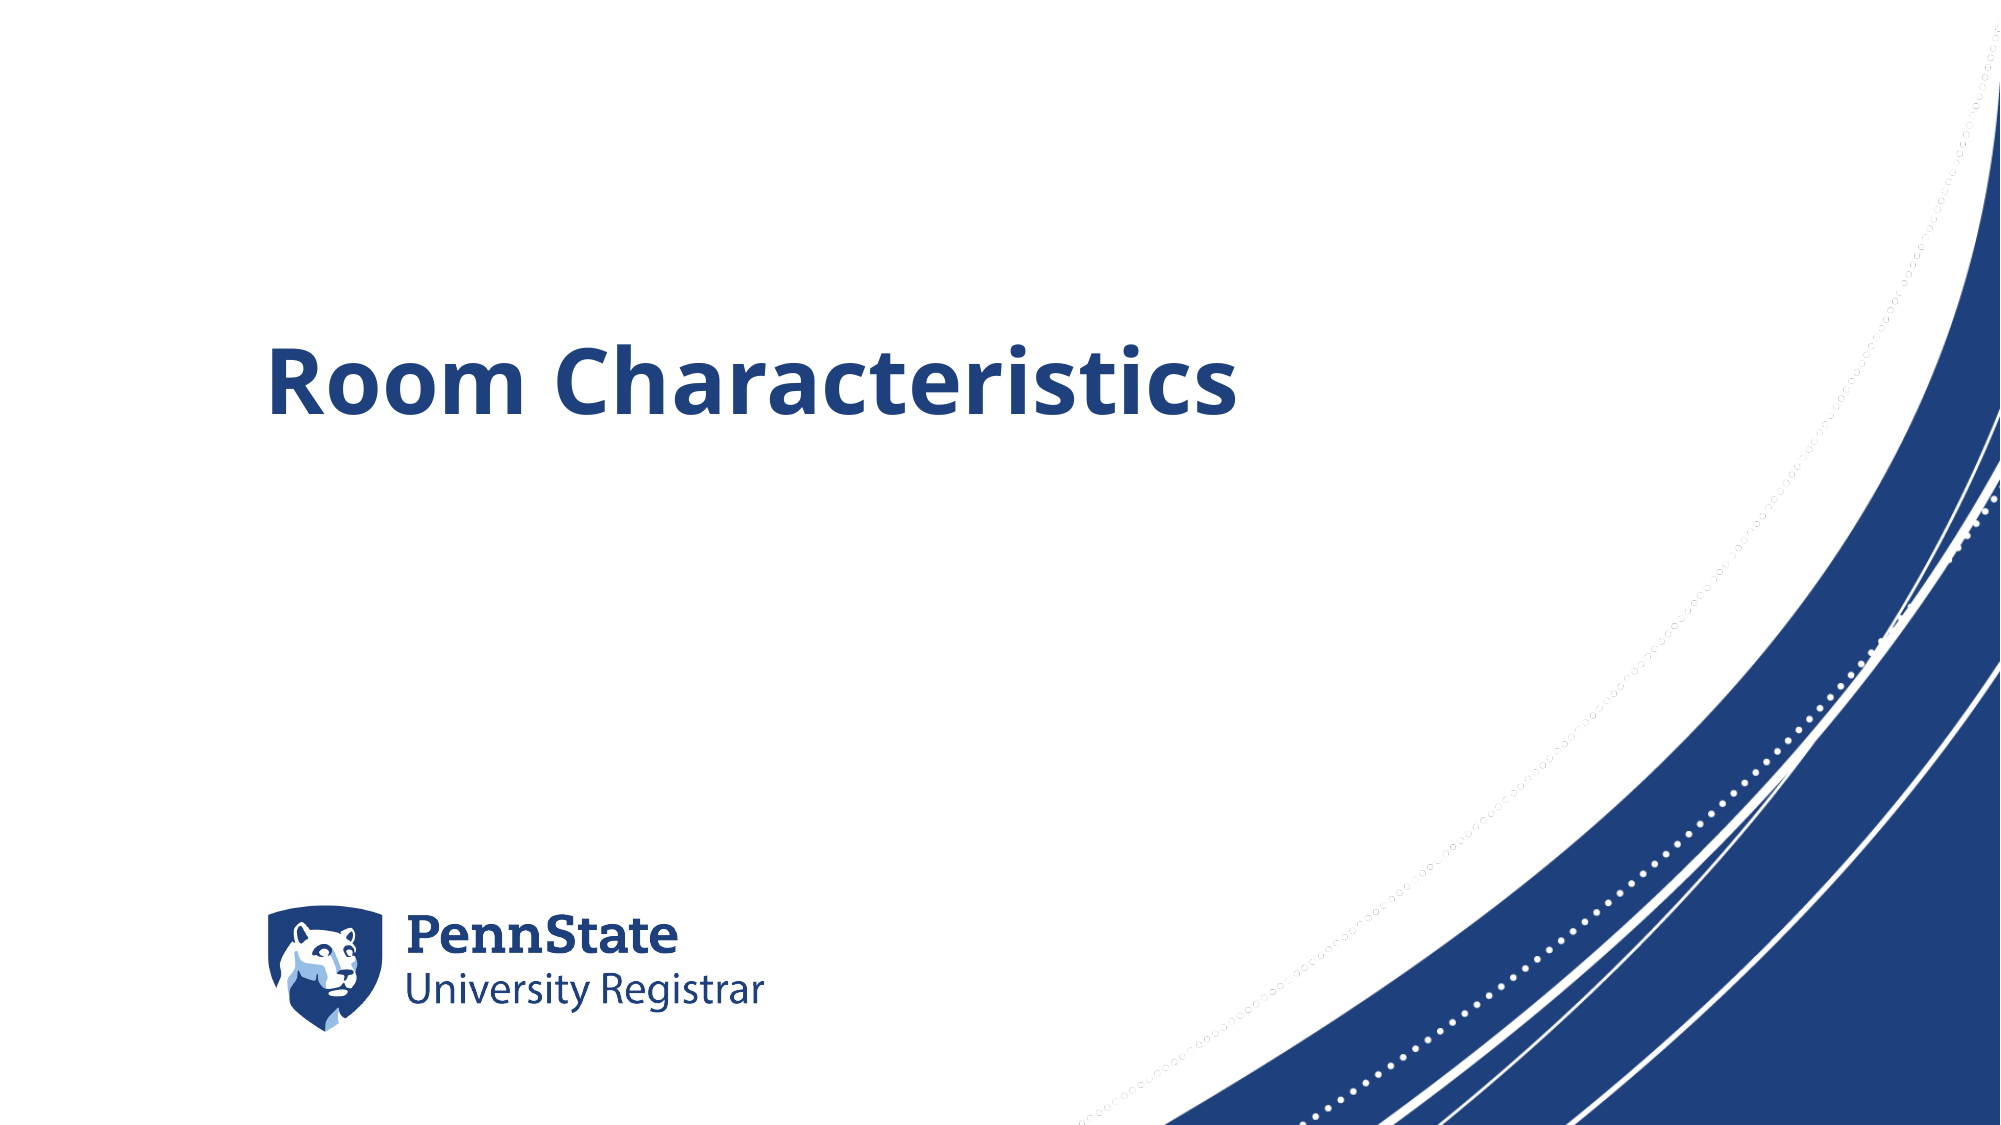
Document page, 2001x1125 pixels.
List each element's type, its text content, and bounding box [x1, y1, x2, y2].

picture [1068, 18, 2000, 1125]
title Room Characteristics [249, 184, 1750, 442]
picture [210, 848, 820, 1104]
